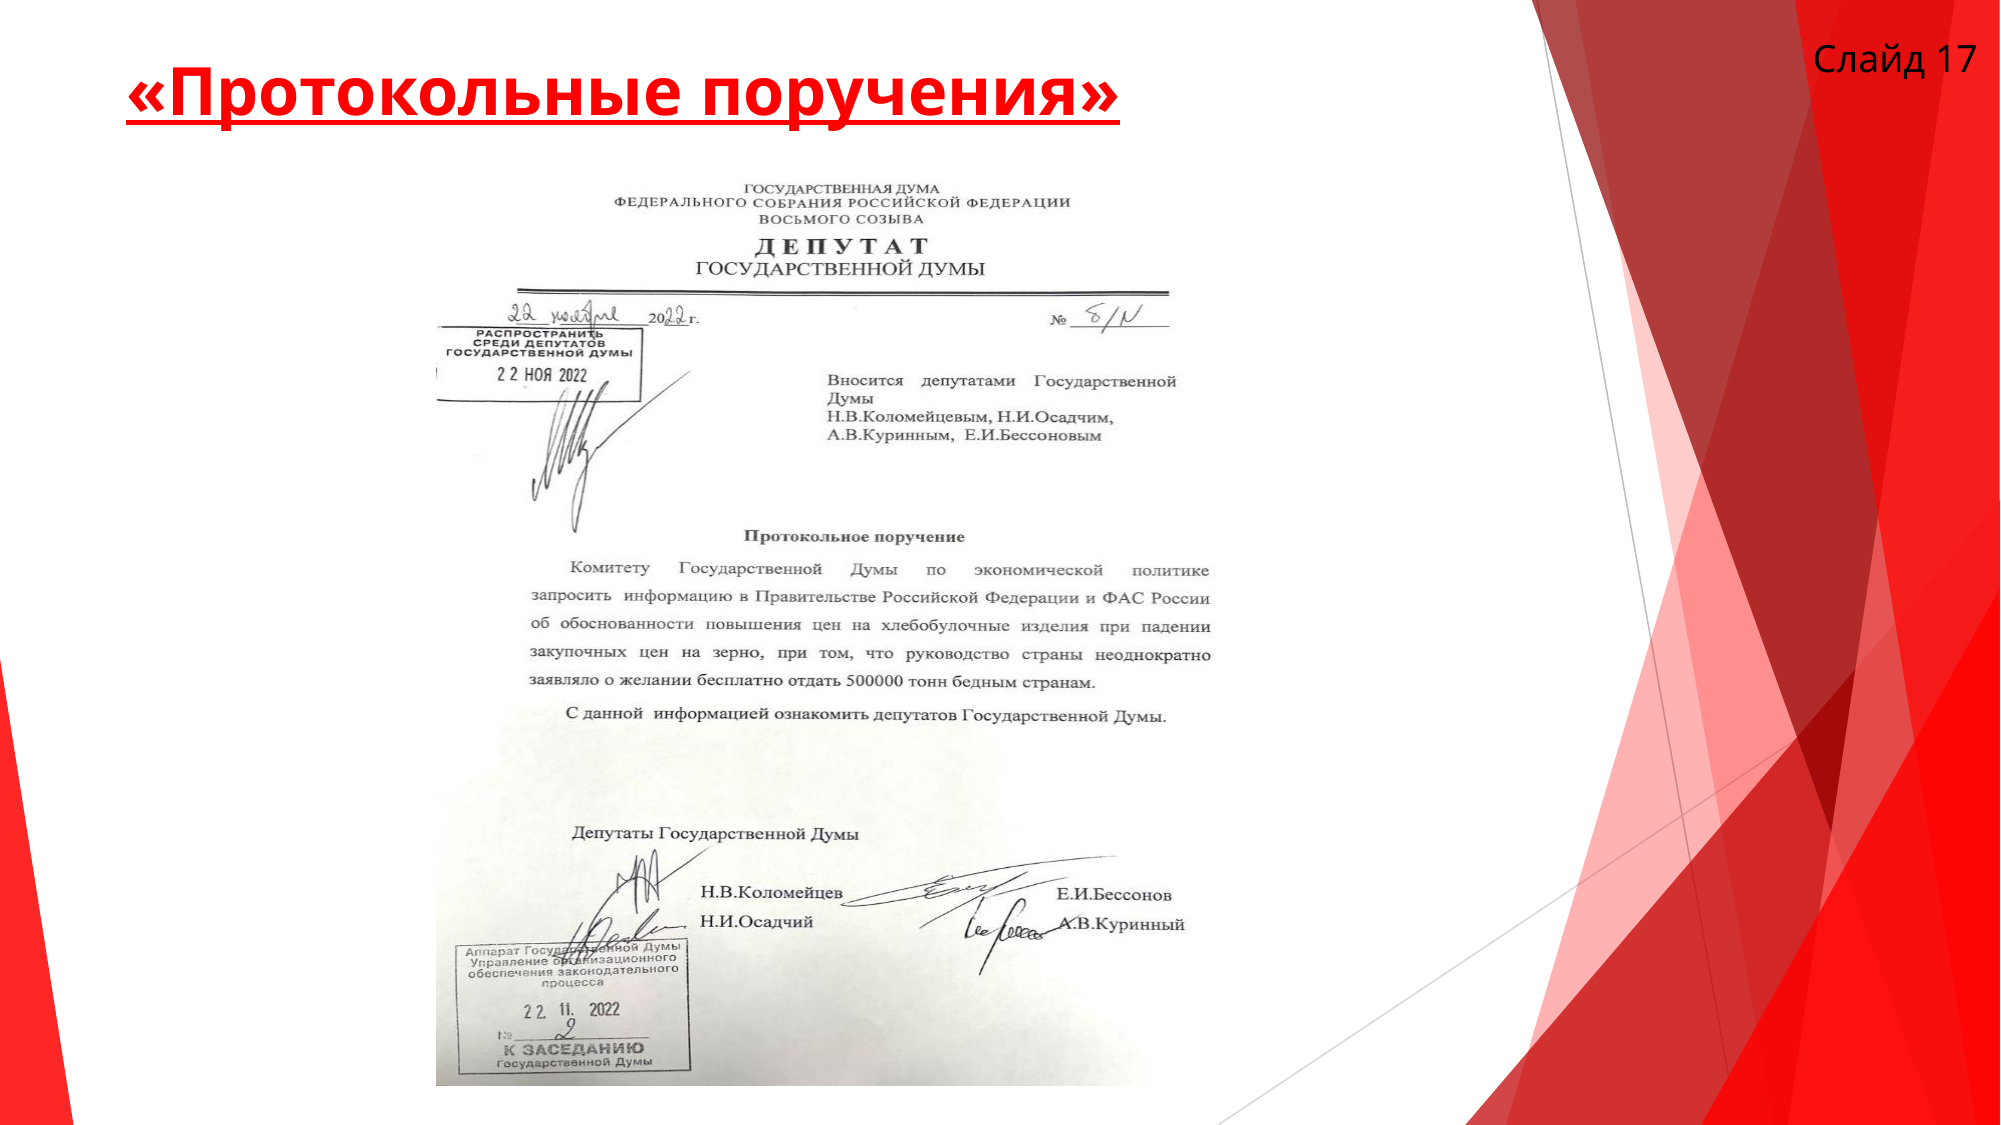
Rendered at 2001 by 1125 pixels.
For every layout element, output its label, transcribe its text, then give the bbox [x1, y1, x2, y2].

title «Протокольные поручения» [111, 40, 1522, 258]
picture [436, 158, 1218, 1086]
text_box Слайд 17 [1798, 27, 2000, 88]
